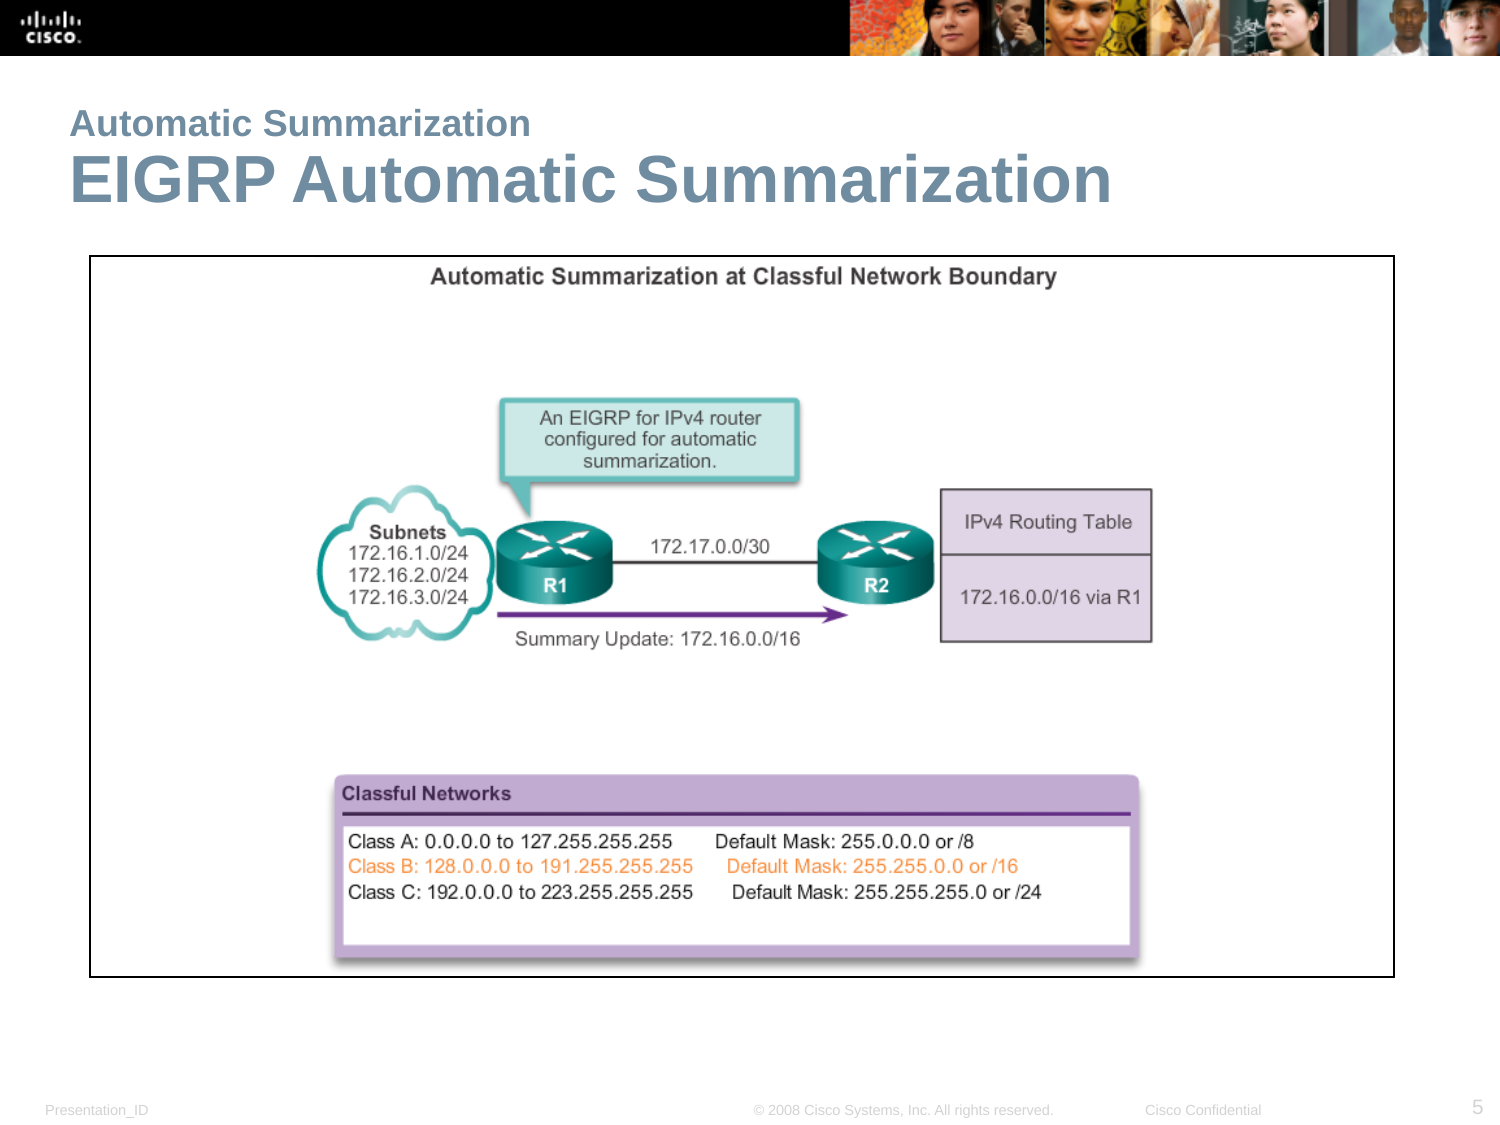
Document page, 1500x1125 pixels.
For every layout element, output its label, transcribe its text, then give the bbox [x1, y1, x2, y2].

picture [0, 0, 1500, 56]
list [90, 256, 1394, 977]
title Automatic Summarization EIGRP Automatic Summarization [55, 80, 1444, 224]
